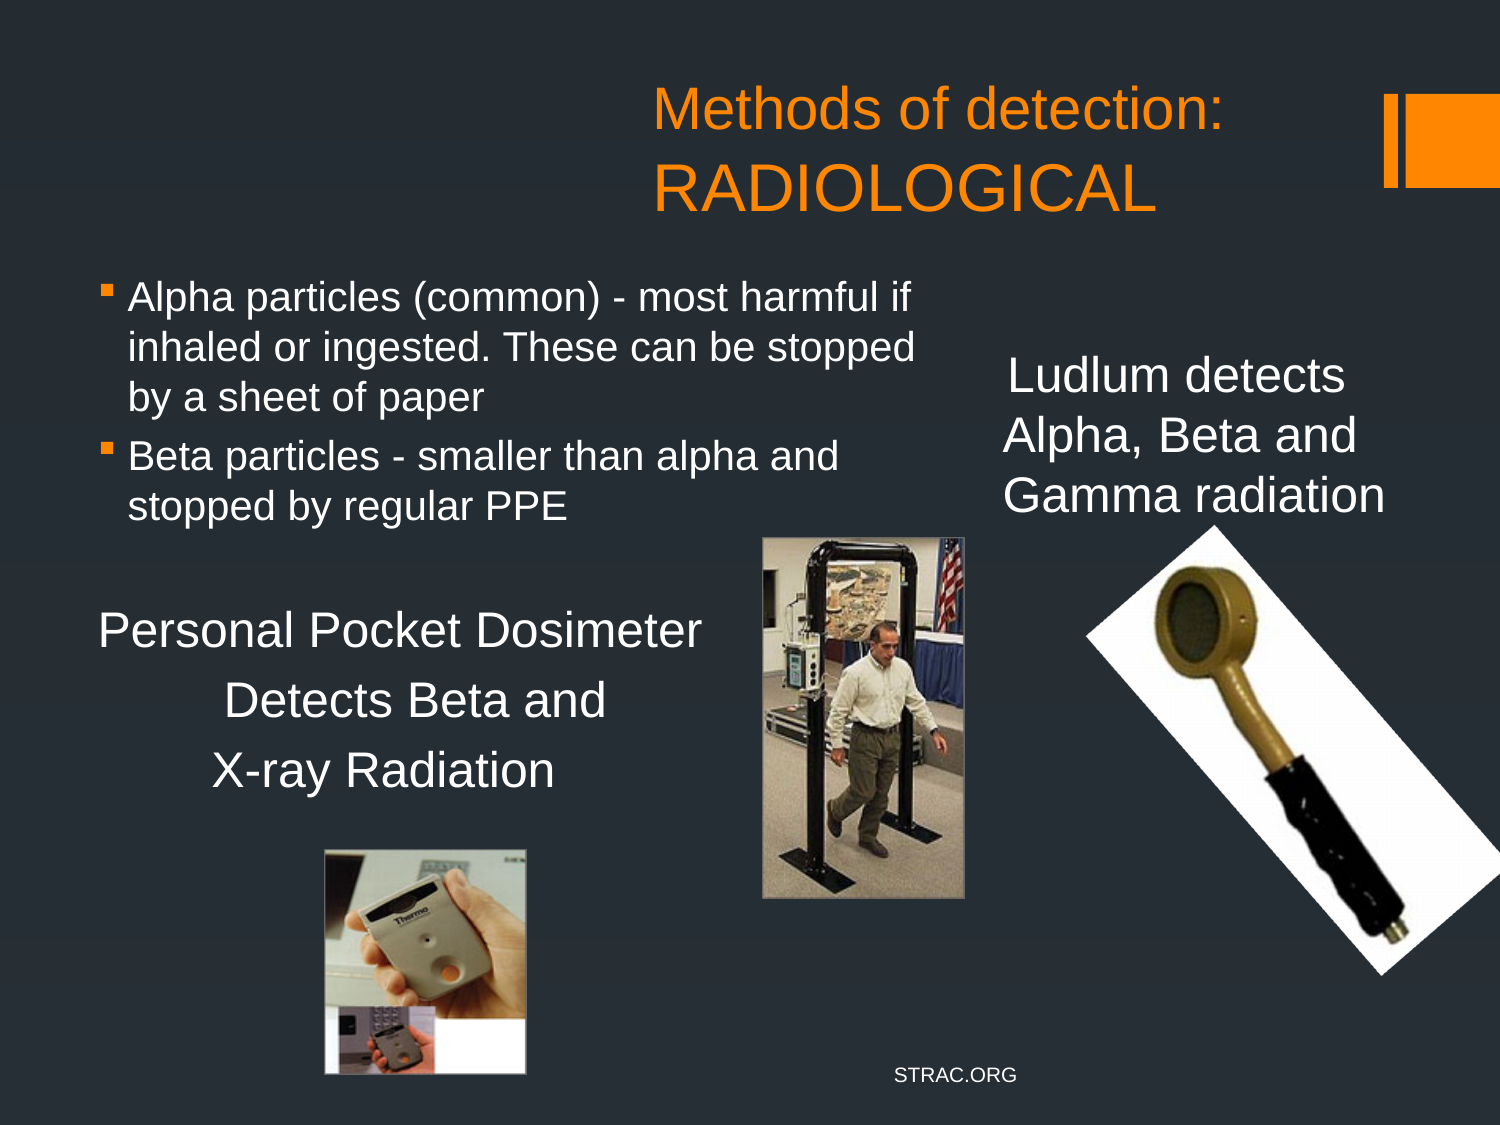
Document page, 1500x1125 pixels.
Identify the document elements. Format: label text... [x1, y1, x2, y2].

list Ludlum detects Alpha, Beta and Gamma radiation [950, 334, 1450, 1125]
title Methods of detection: RADIOLOGICAL [637, 45, 1425, 233]
list Alpha particles (common) - most harmful if inhaled or ingested. These can be stopped by a sheet of paper Beta particles - smaller than alpha and stopped by regular PPE Personal Pocket Dosimeter Detects Beta and X-ray Radiation [75, 262, 933, 1005]
picture [1087, 524, 1500, 976]
picture [324, 849, 528, 1076]
picture [761, 536, 965, 899]
text_box STRAC.ORG [871, 1054, 1093, 1095]
